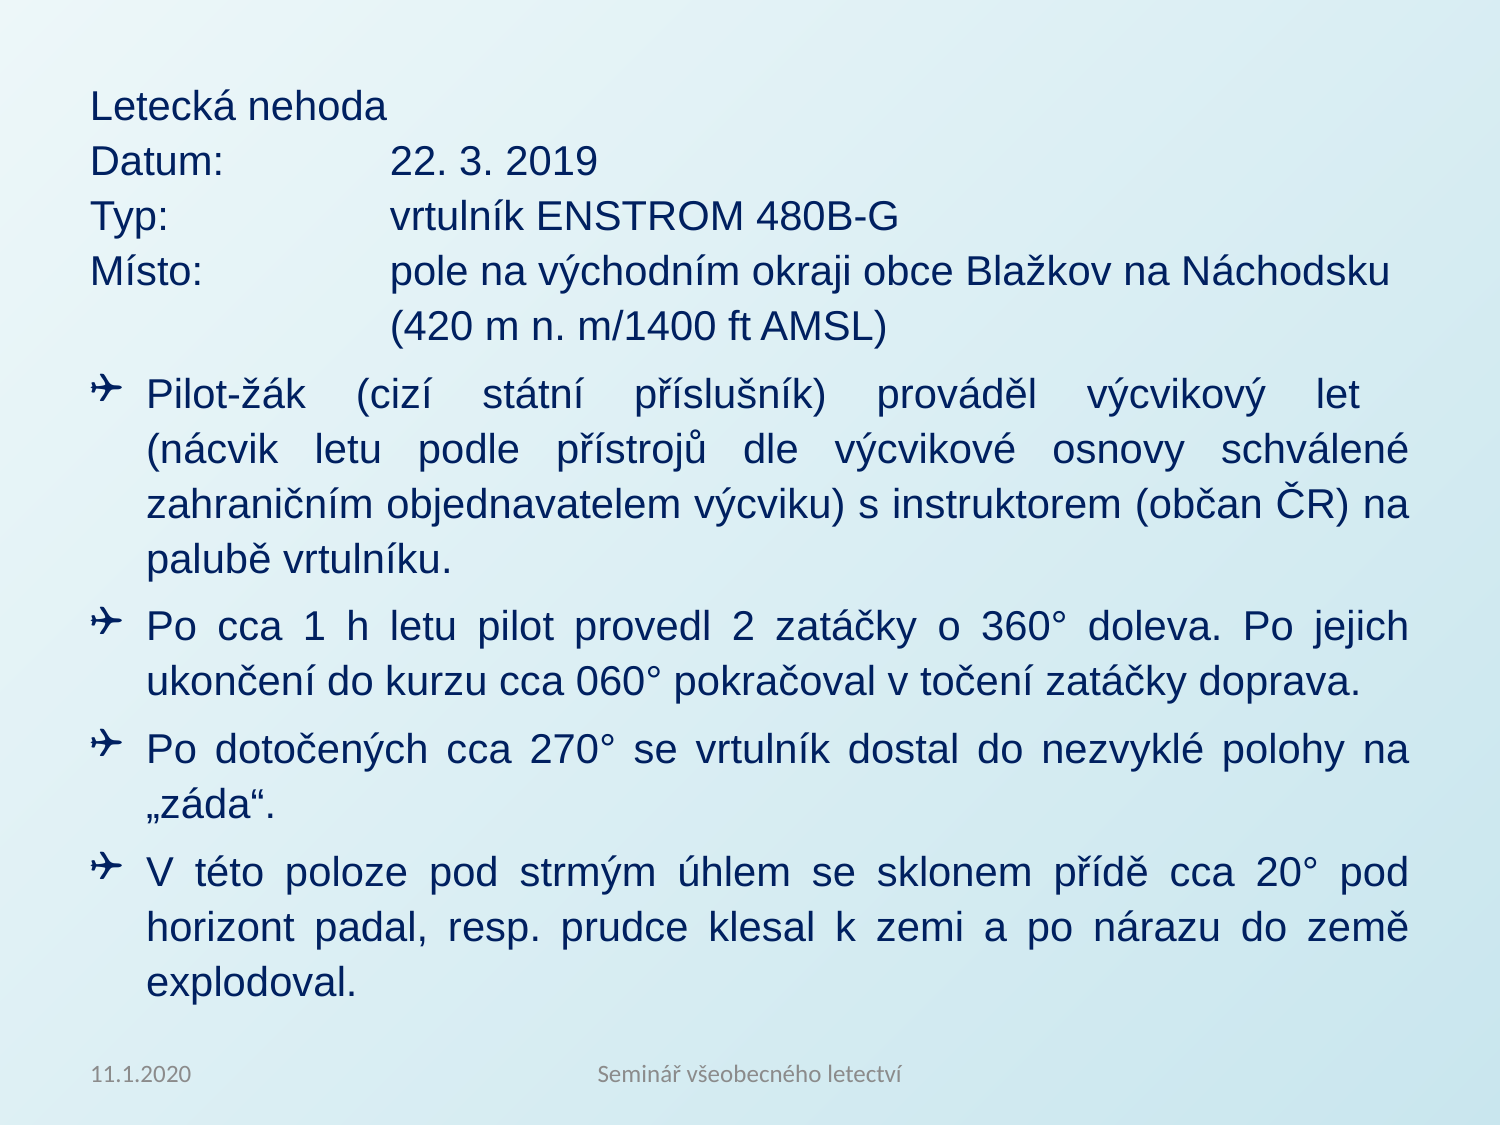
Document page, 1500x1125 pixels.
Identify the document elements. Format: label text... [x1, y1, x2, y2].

text_box Letecká nehoda Datum: 22. 3. 2019 Typ: vrtulník ENSTROM 480B-G Místo: pole na východním okraji obce Blažkov na Náchodsku (420 m n. m/1400 ft AMSL) Pilot-žák (cizí státní příslušník) prováděl výcvikový let (nácvik letu podle přístrojů dle výcvikové osnovy schválené zahraničním objednavatelem výcviku) s instruktorem (občan ČR) na palubě vrtulníku. Po cca 1 h letu pilot provedl 2 zatáčky o 360° doleva. Po jejich ukončení do kurzu cca 060° pokračoval v točení zatáčky doprava. Po dotočených cca 270° se vrtulník dostal do nezvyklé polohy na „záda“. V této poloze pod strmým úhlem se sklonem přídě cca 20° pod horizont padal, resp. prudce klesal k zemi a po nárazu do země explodoval. [74, 66, 1425, 1047]
footer Seminář všeobecného letectví [512, 1042, 988, 1103]
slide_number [75, 1042, 425, 1103]
